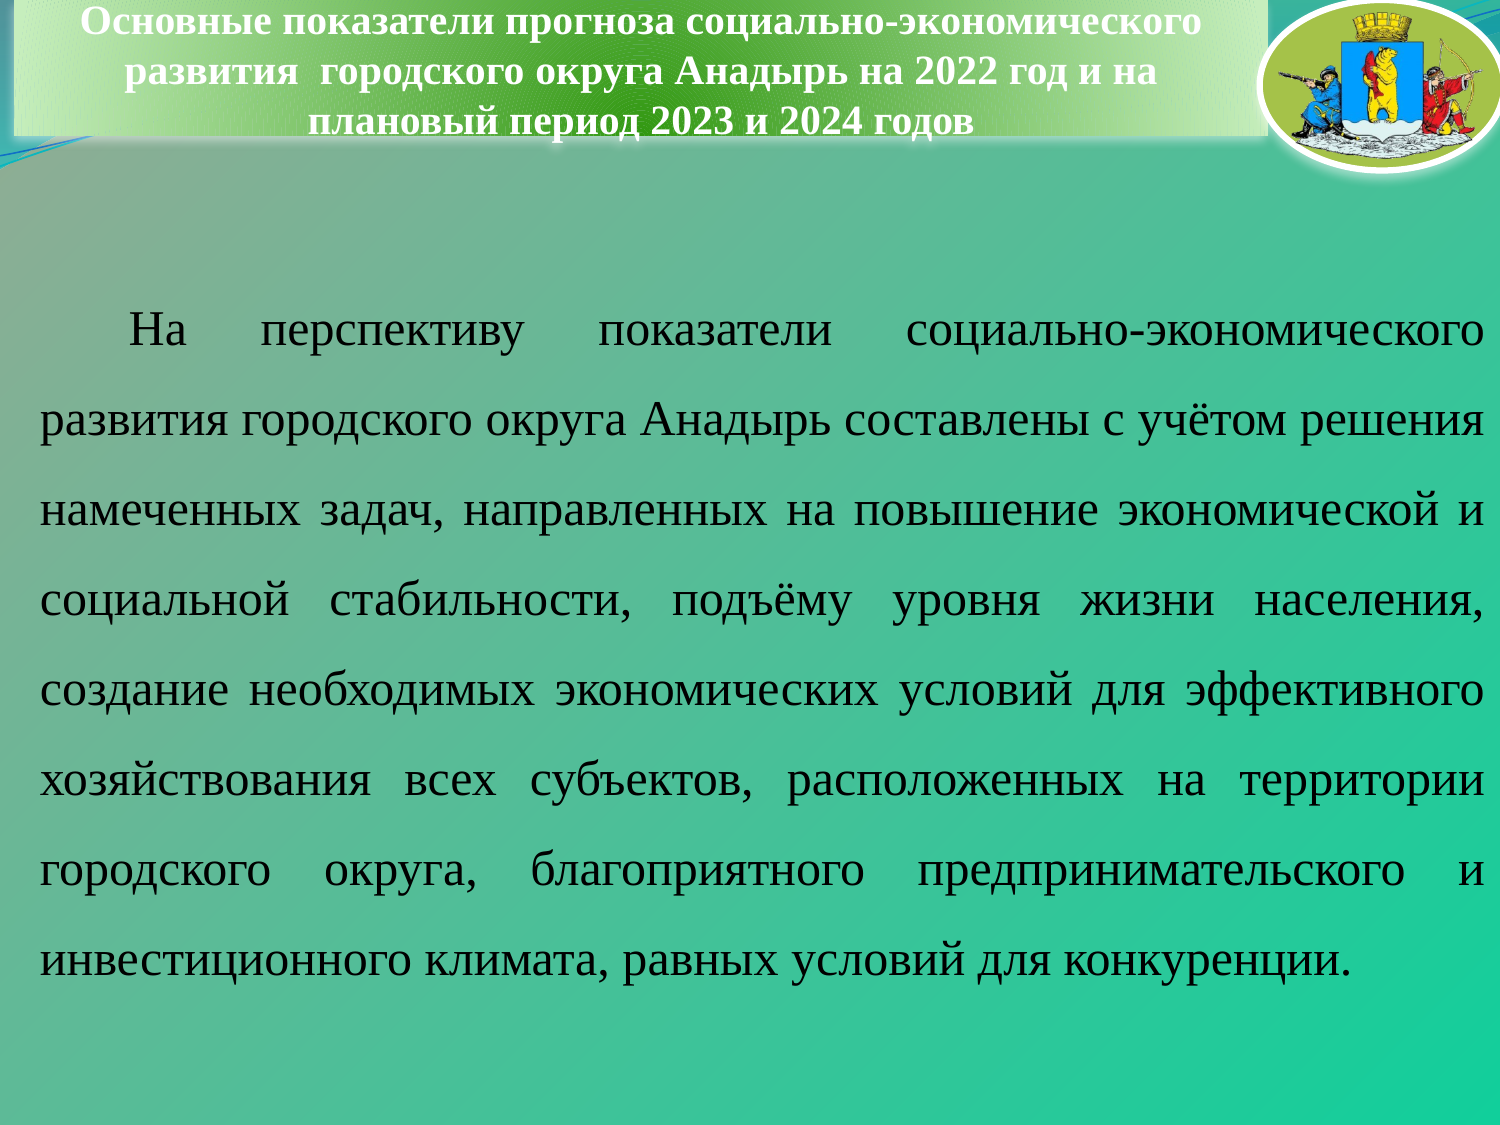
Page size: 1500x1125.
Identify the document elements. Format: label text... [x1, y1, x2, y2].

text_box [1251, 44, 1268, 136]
picture [1276, 10, 1488, 161]
text_box [1318, 0, 1446, 9]
text_box На перспективу показатели социально-экономического развития городского округа Анадырь составлены с учётом решения намеченных задач, направленных на повышение экономической и социальной стабильности, подъёму уровня жизни населения, создание необходимых экономических условий для эффективного хозяйствования всех субъектов, расположенных на территории городского округа, благоприятного предпринимательского и инвестиционного климата, равных условий для конкуренции. [0, 257, 1500, 993]
text_box [1256, 46, 1269, 124]
text_box [1494, 45, 1500, 125]
text_box Основные показатели прогноза социально-экономического развития городского округа Анадырь на 2022 год и на плановый период 2023 и 2024 годов [14, 0, 1268, 136]
